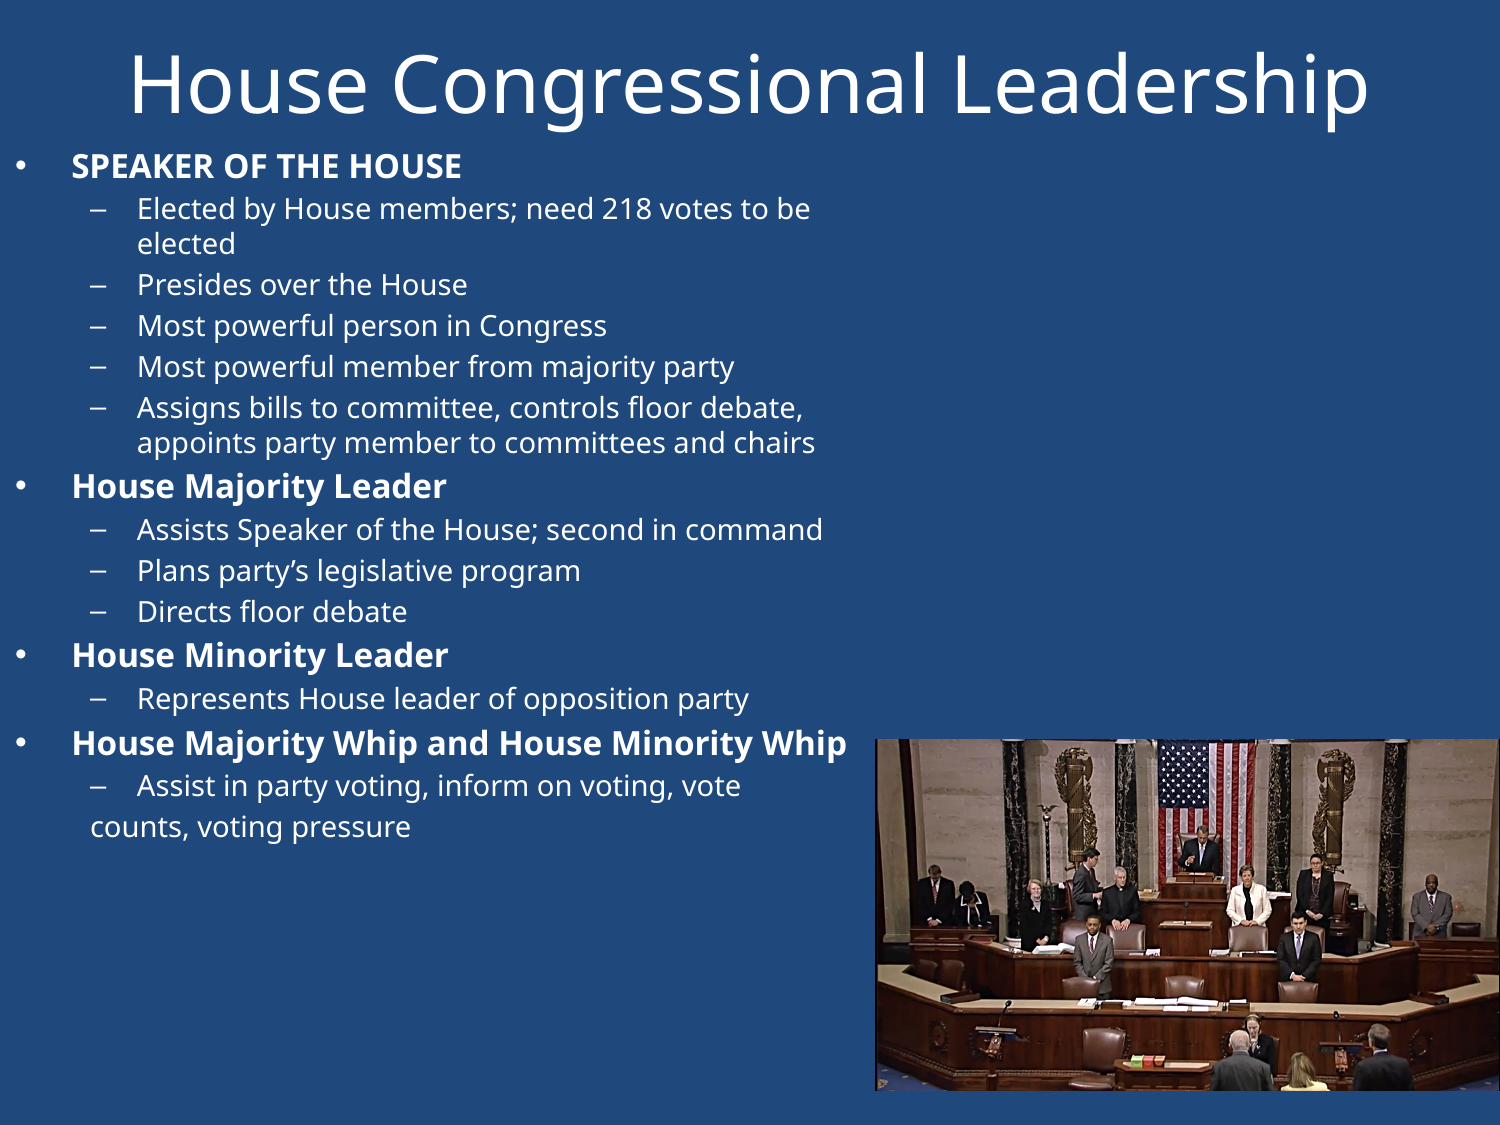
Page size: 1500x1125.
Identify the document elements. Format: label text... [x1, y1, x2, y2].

list SPEAKER OF THE HOUSE Elected by House members; need 218 votes to be elected Presides over the House Most powerful person in Congress Most powerful member from majority party Assigns bills to committee, controls floor debate, appoints party member to committees and chairs House Majority Leader Assists Speaker of the House; second in command Plans party’s legislative program Directs floor debate House Minority Leader Represents House leader of opposition party House Majority Whip and House Minority Whip Assist in party voting, inform on voting, vote counts, voting pressure [0, 137, 918, 1125]
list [874, 738, 1500, 1091]
title House Congressional Leadership [0, 24, 1500, 138]
